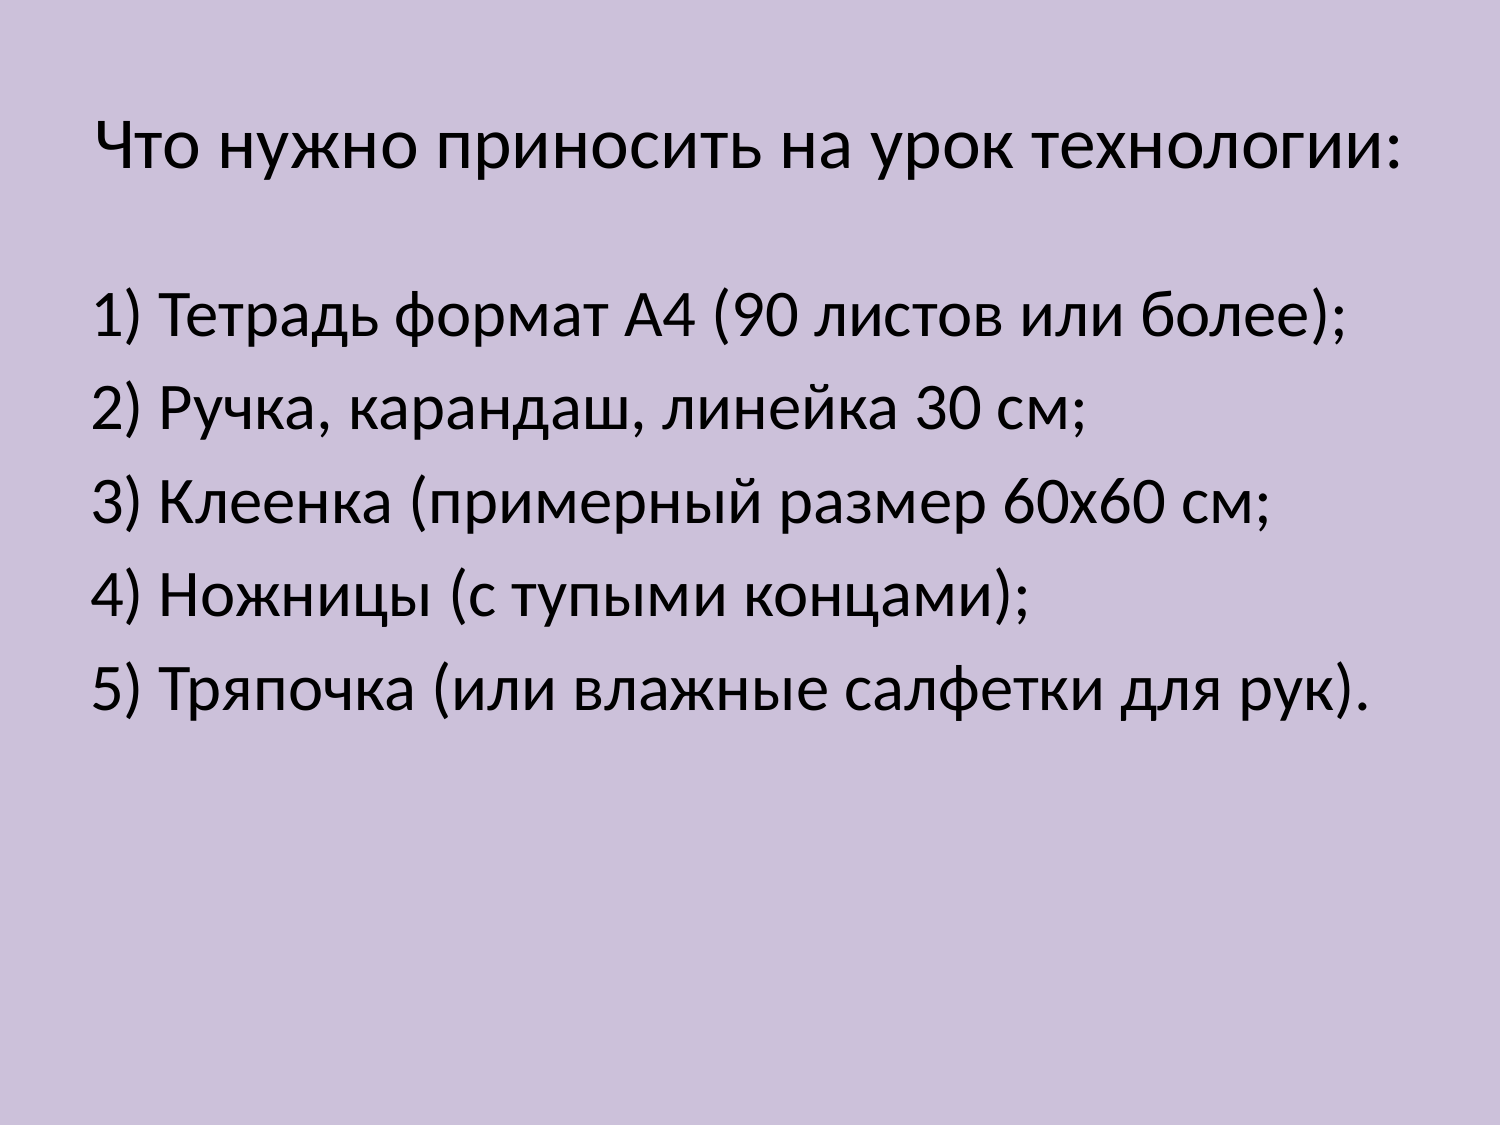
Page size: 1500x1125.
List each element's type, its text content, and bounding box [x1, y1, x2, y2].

list 1) Тетрадь формат А4 (90 листов или более); 2) Ручка, карандаш, линейка 30 см; 3) Клеенка (примерный размер 60х60 см; 4) Ножницы (с тупыми концами); 5) Тряпочка (или влажные салфетки для рук). [75, 262, 1425, 1005]
title Что нужно приносить на урок технологии: [75, 45, 1425, 233]
